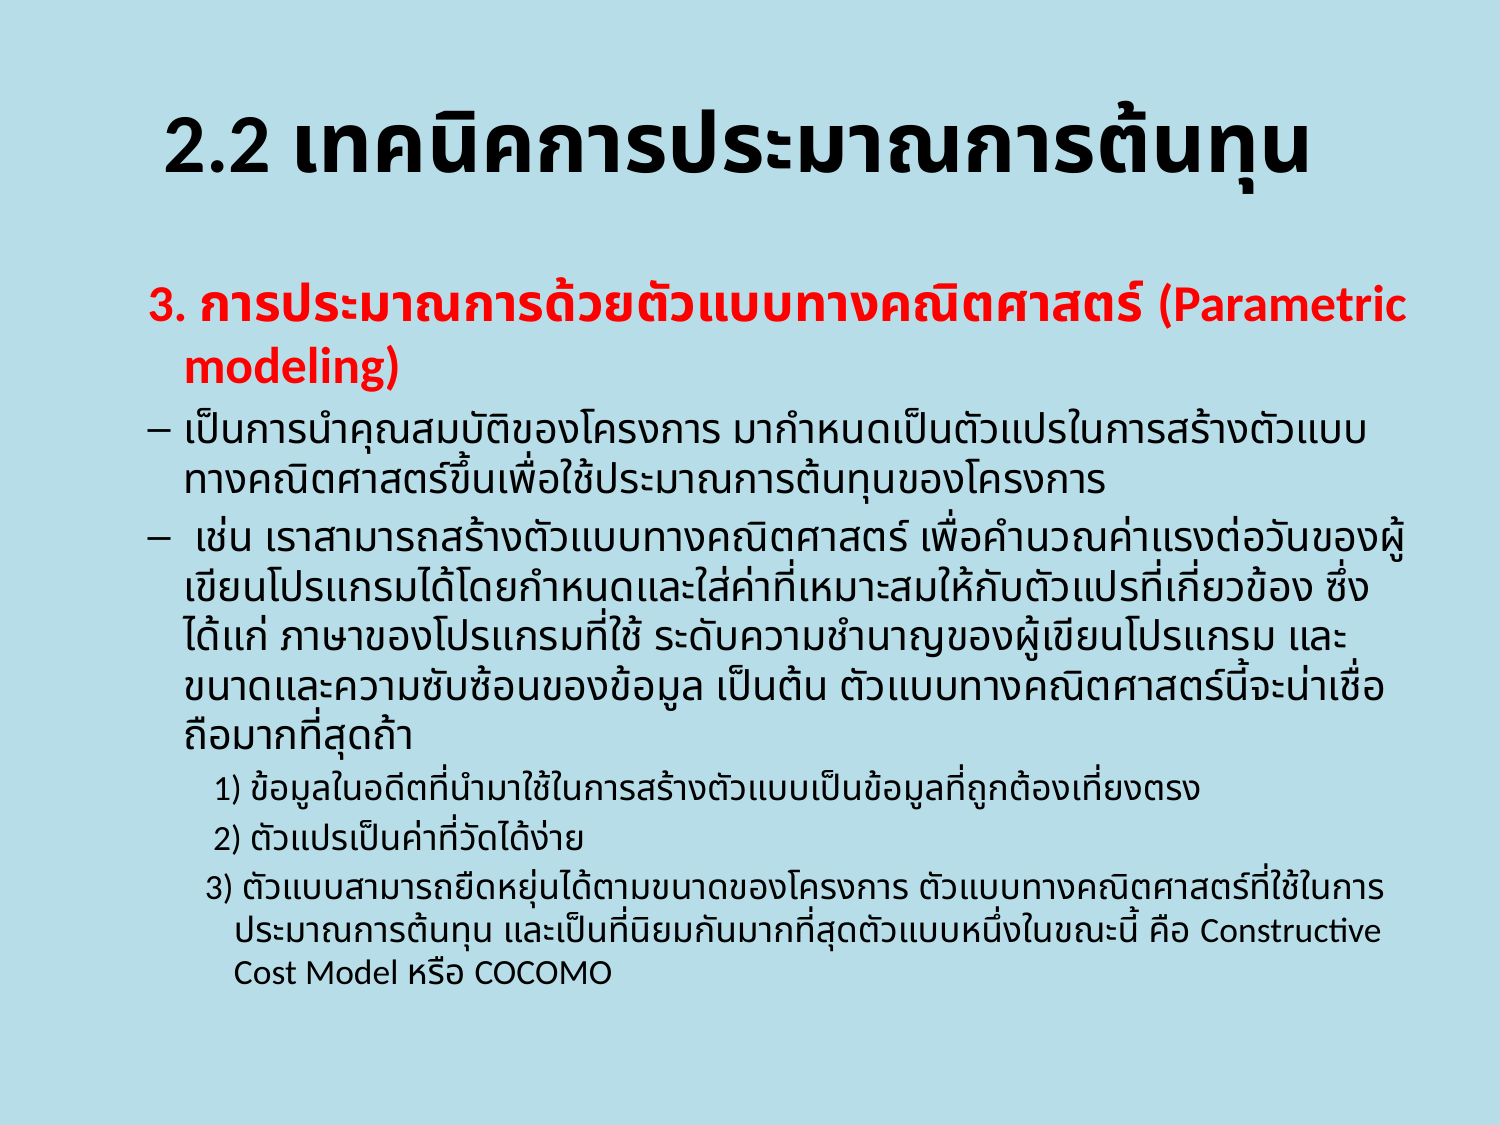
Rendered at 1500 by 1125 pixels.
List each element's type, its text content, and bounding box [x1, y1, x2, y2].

title 2.2 เทคนิคการประมาณการต้นทุน [75, 45, 1425, 233]
list 3. การประมาณการด้วยตัวแบบทางคณิตศาสตร์ (Parametric modeling) เป็นการนำคุณสมบัติของโครงการ มากำหนดเป็นตัวแปรในการสร้างตัวแบบทางคณิตศาสตร์ขึ้นเพื่อใช้ประมาณการต้นทุนของโครงการ เช่น เราสามารถสร้างตัวแบบทางคณิตศาสตร์ เพื่อคำนวณค่าแรงต่อวันของผู้เขียนโปรแกรมได้โดยกำหนดและใส่ค่าที่เหมาะสมให้กับตัวแปรที่เกี่ยวข้อง ซึ่งได้แก่ ภาษาของโปรแกรมที่ใช้ ระดับความชำนาญของผู้เขียนโปรแกรม และขนาดและความซับซ้อนของข้อมูล เป็นต้น ตัวแบบทางคณิตศาสตร์นี้จะน่าเชื่อถือมากที่สุดถ้า 1) ข้อมูลในอดีตที่นำมาใช้ในการสร้างตัวแบบเป็นข้อมูลที่ถูกต้องเที่ยงตรง 2) ตัวแปรเป็นค่าที่วัดได้ง่าย 3) ตัวแบบสามารถยืดหยุ่นได้ตามขนาดของโครงการ ตัวแบบทางคณิตศาสตร์ที่ใช้ในการประมาณการต้นทุน และเป็นที่นิยมกันมากที่สุดตัวแบบหนึ่งในขณะนี้ คือ Constructive Cost Model หรือ COCOMO [75, 262, 1425, 1005]
